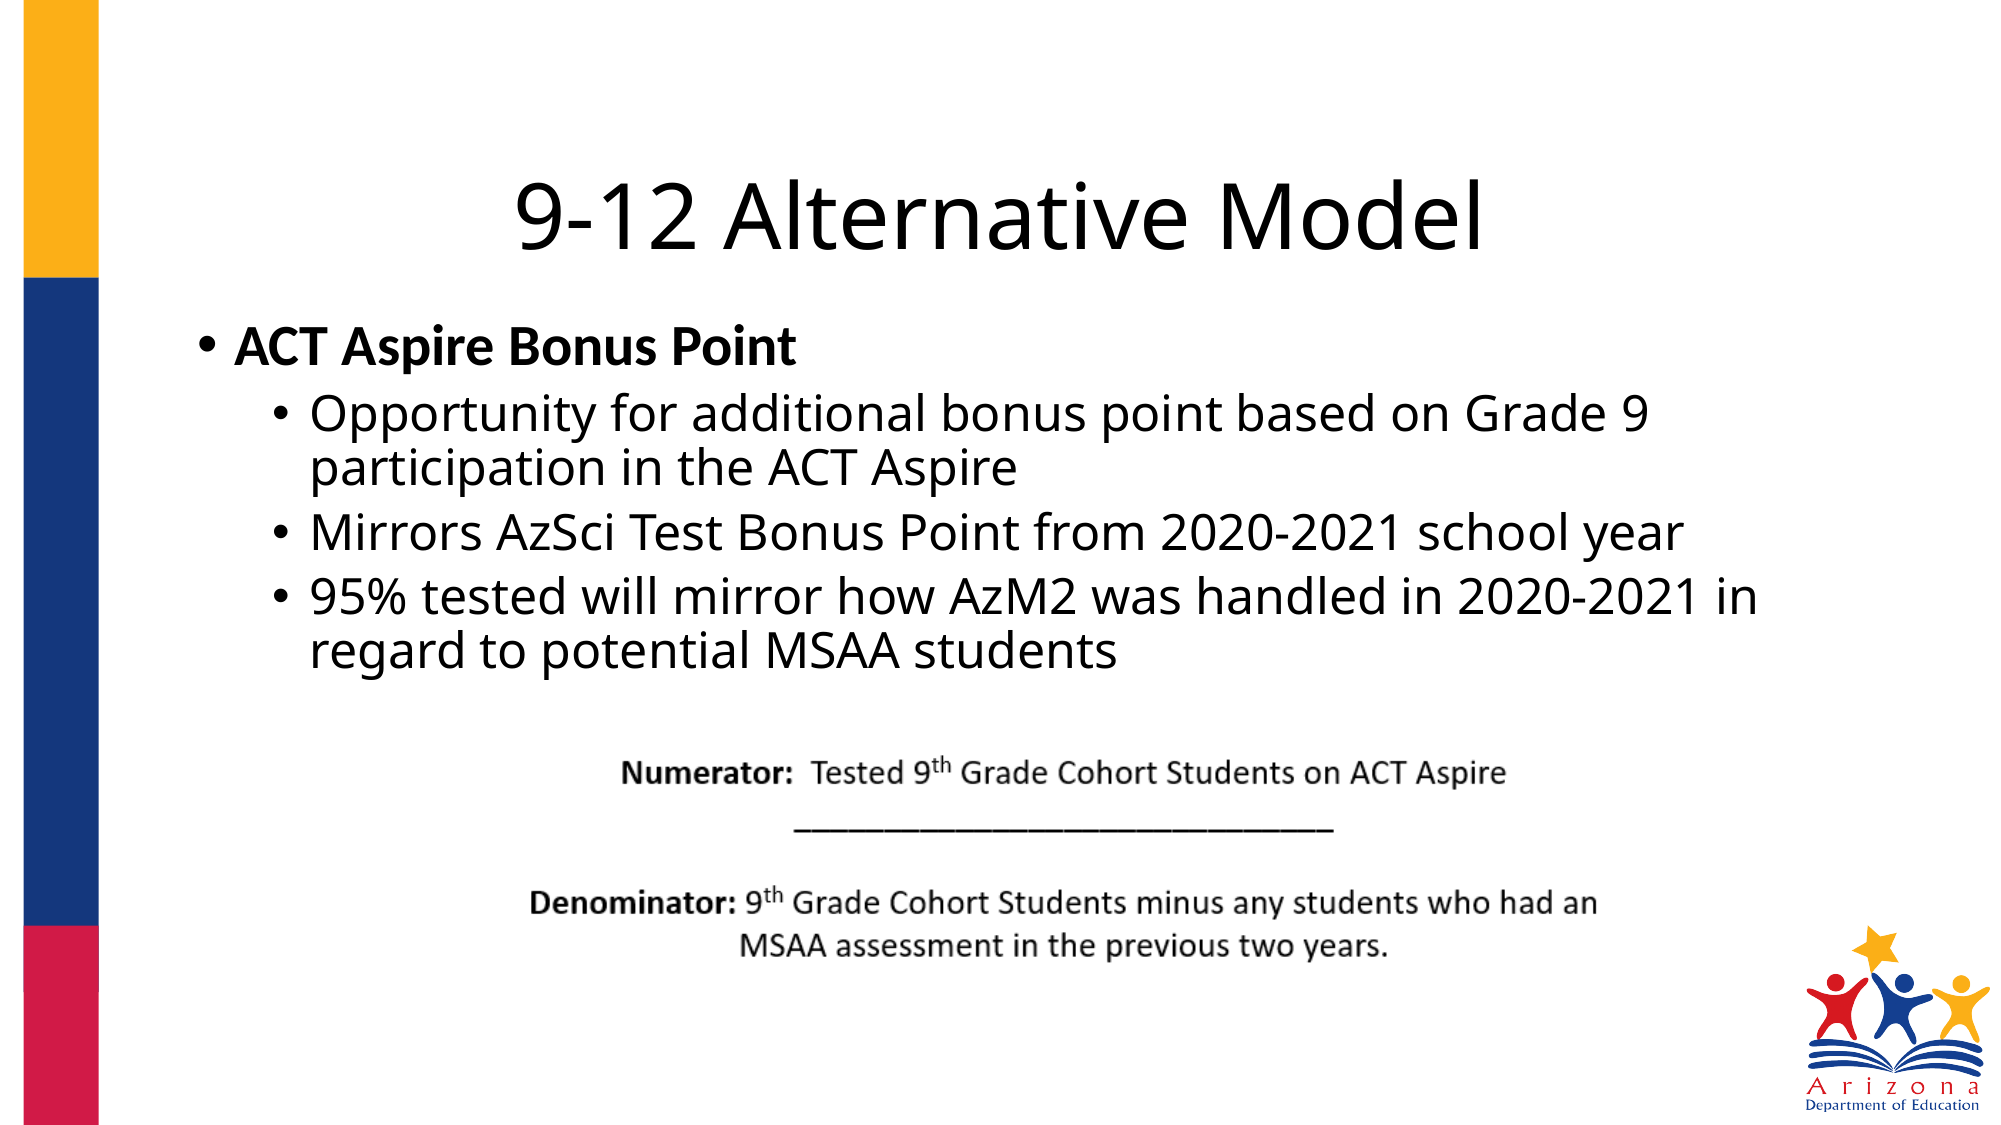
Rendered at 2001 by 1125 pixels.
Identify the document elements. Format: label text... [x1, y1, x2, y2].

picture [1806, 925, 1990, 1112]
title 9-12 Alternative Model [137, 59, 1863, 278]
picture [436, 707, 1686, 1014]
list ACT Aspire Bonus Point Opportunity for additional bonus point based on Grade 9 participation in the ACT Aspire Mirrors AzSci Test Bonus Point from 2020-2021 school year 95% tested will mirror how AzM2 was handled in 2020-2021 in regard to potential MSAA students [182, 307, 1908, 893]
